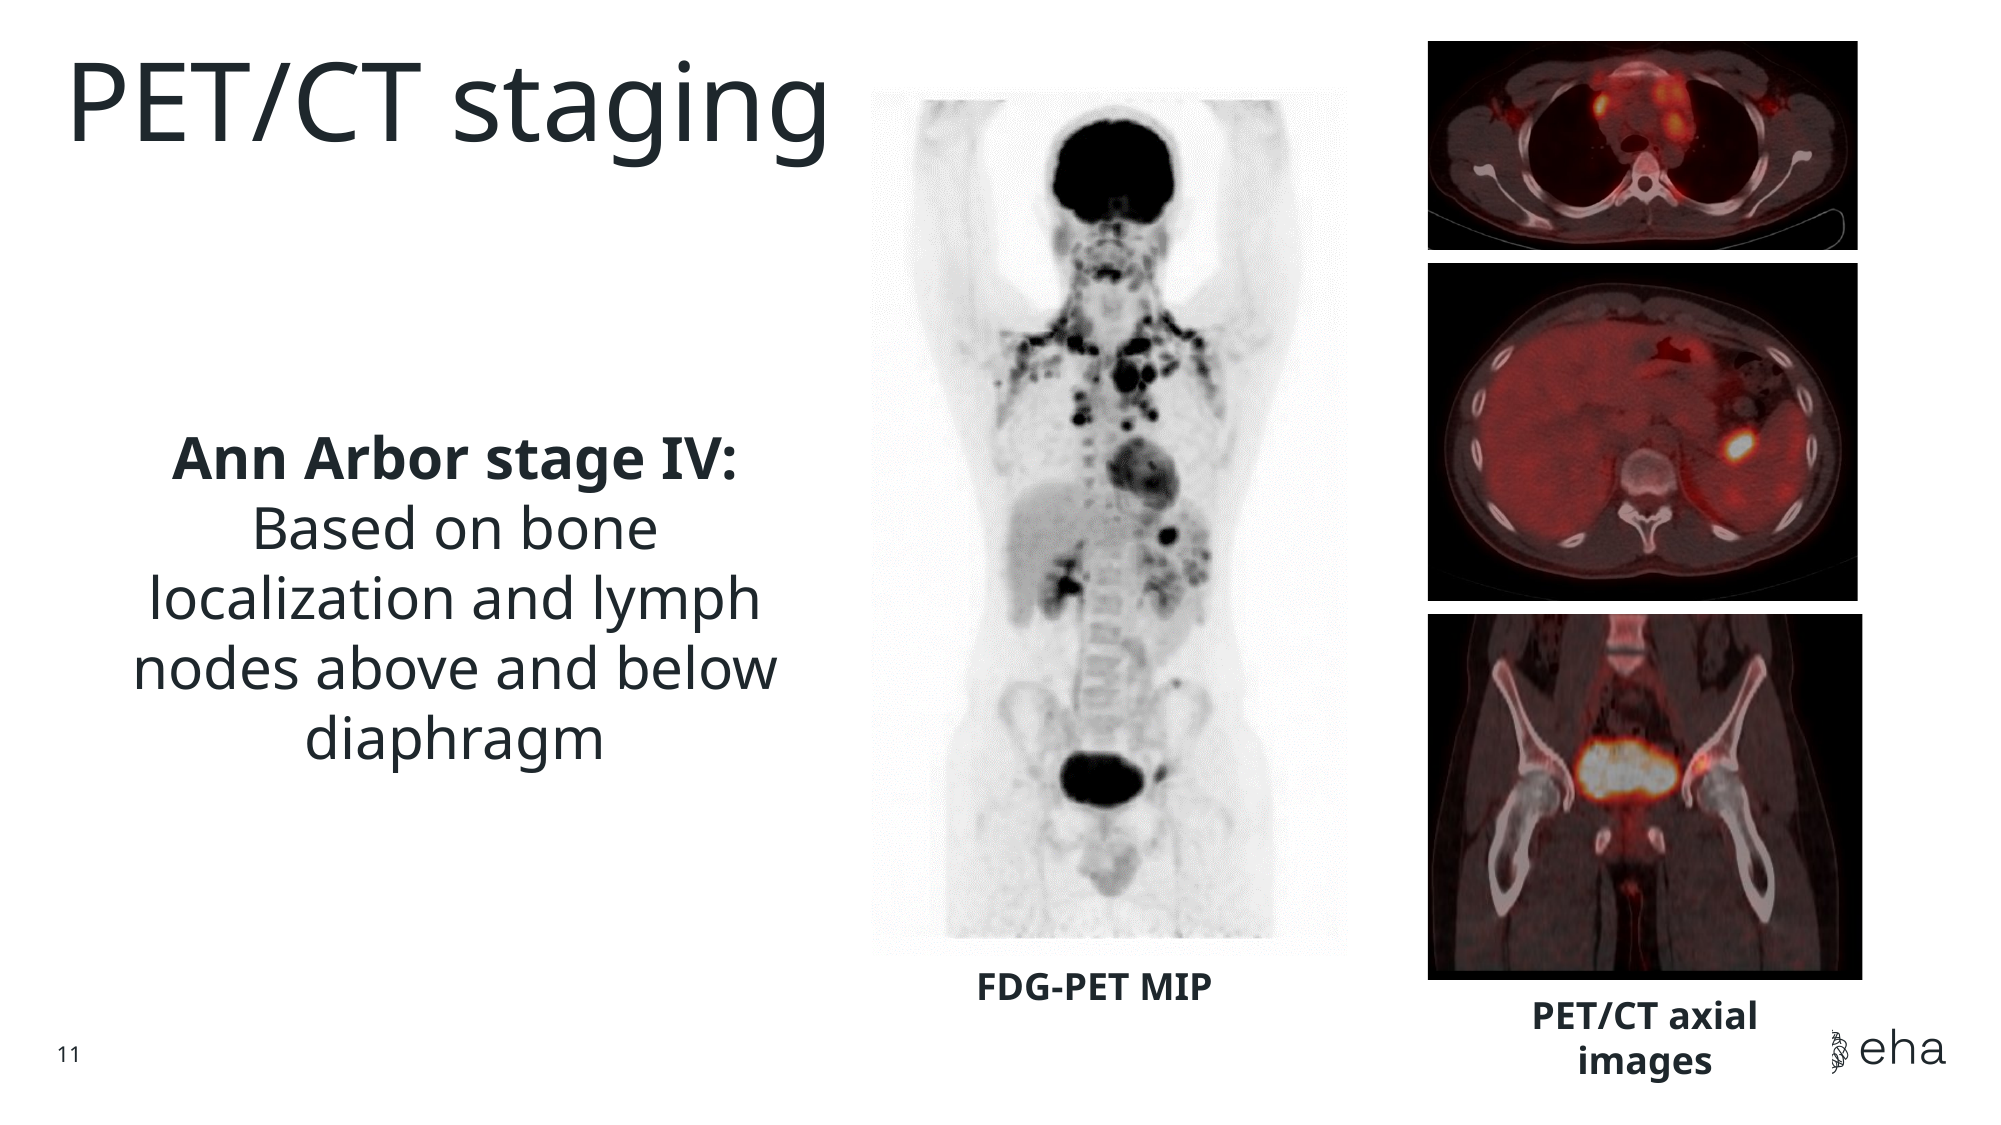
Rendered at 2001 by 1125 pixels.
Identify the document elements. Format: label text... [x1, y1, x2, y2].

text_box Ann Arbor stage IV: Based on bone localization and lymph nodes above and below diaphragm [79, 413, 832, 779]
picture [869, 79, 1349, 956]
picture [1427, 41, 1858, 250]
picture [1776, 1003, 1970, 1100]
slide_number 11 [0, 1025, 97, 1086]
title PET/CT staging [49, 45, 1951, 276]
text_box PET/CT axial images [1458, 984, 1832, 1089]
text_box FDG-PET MIP [958, 956, 1231, 1016]
picture [1427, 263, 1858, 601]
picture [1427, 614, 1863, 980]
